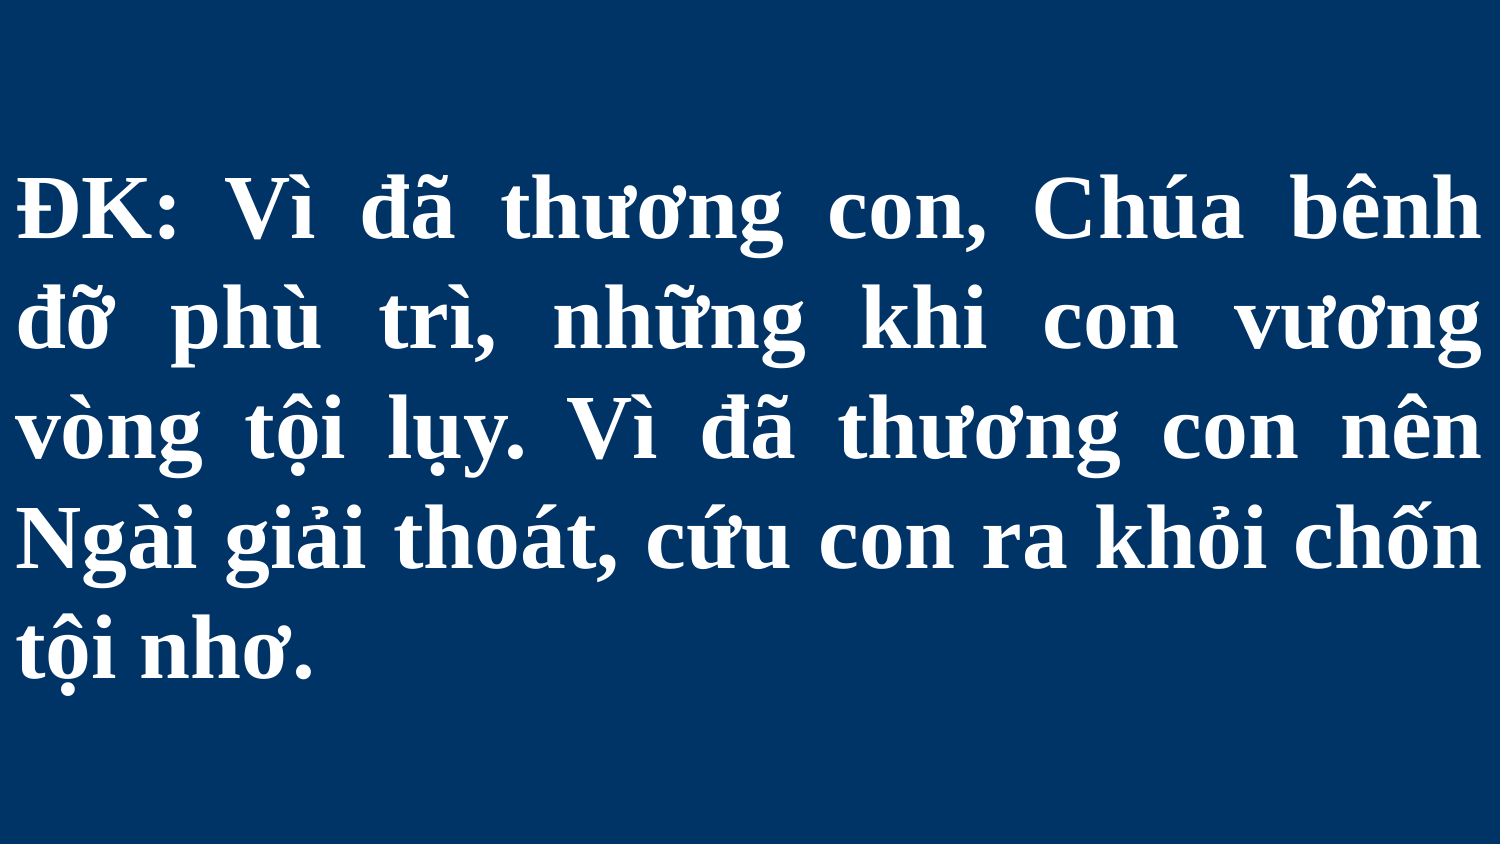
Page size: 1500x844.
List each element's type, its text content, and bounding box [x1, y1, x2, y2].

title ĐK: Vì đã thương con, Chúa bênh đỡ phù trì, những khi con vương vòng tội lụy. Vì đã thương con nên Ngài giải thoát, cứu con ra khỏi chốn tội nhơ. [0, 0, 1500, 844]
